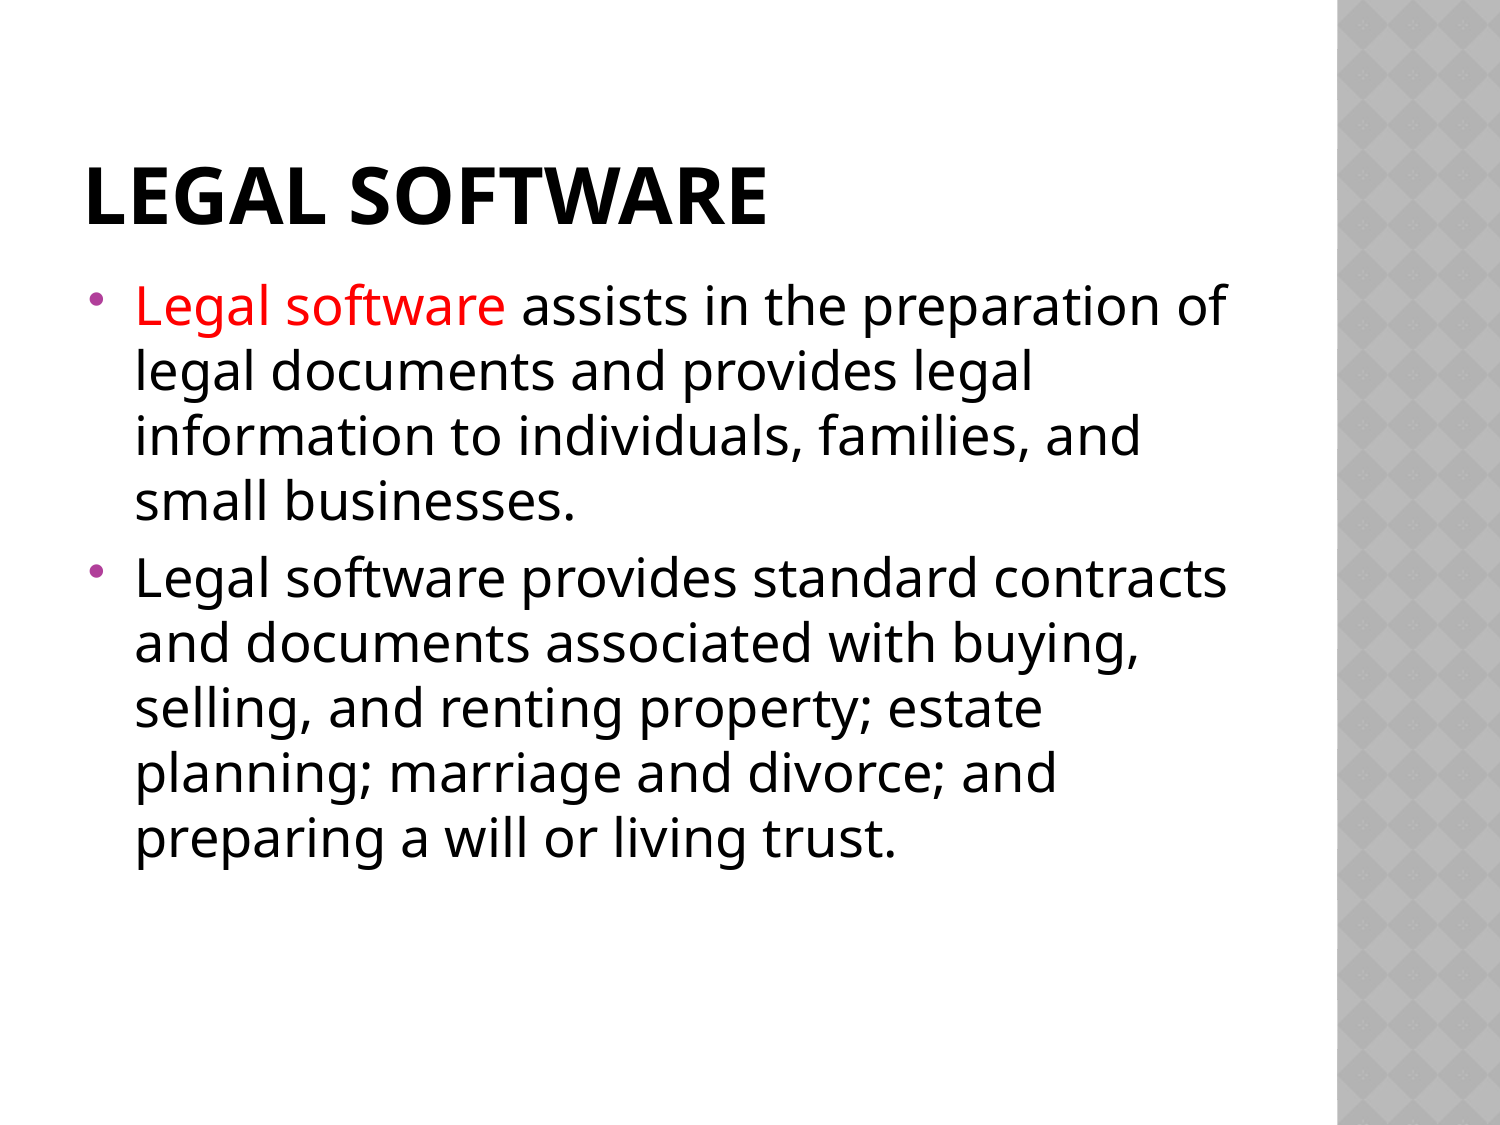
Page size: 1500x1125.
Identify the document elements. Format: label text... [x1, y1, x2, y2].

list Legal software assists in the preparation of legal documents and provides legal information to individuals, families, and small businesses. Legal software provides standard contracts and documents associated with buying, selling, and renting property; estate planning; marriage and divorce; and preparing a will or living trust. [75, 264, 1263, 1059]
title Legal software [75, 52, 1263, 240]
